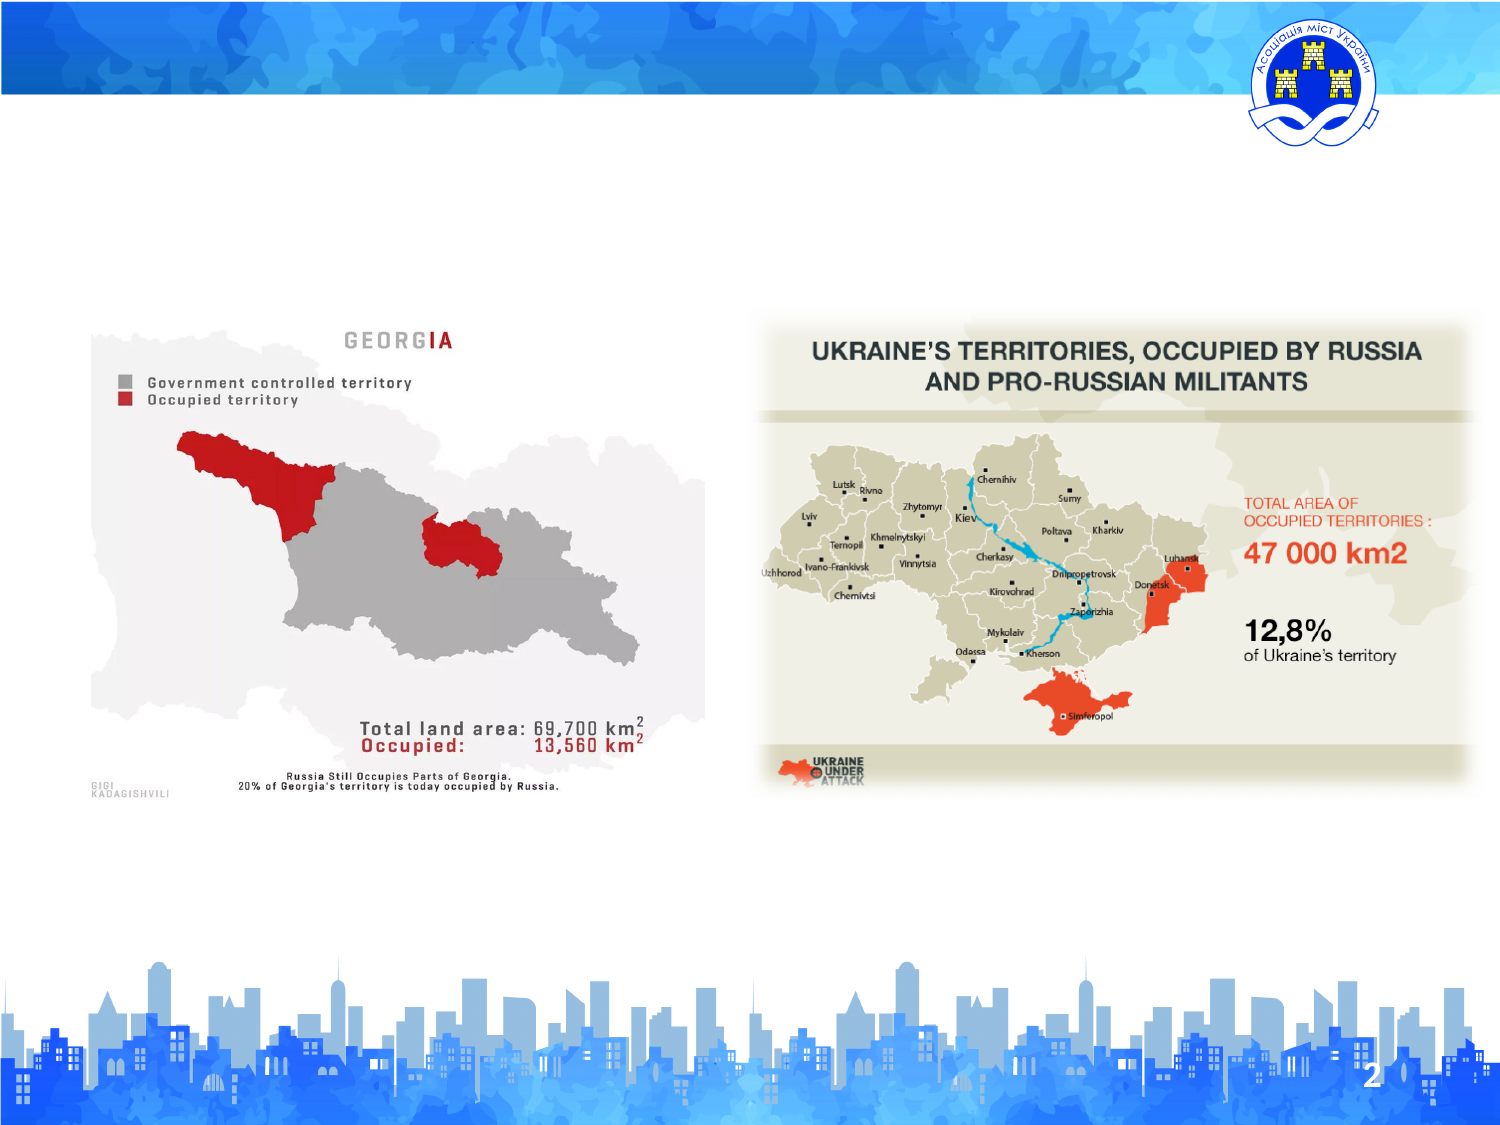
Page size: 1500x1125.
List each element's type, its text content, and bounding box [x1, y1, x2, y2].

slide_number 2 [1059, 1042, 1397, 1103]
picture [0, 0, 1500, 1125]
